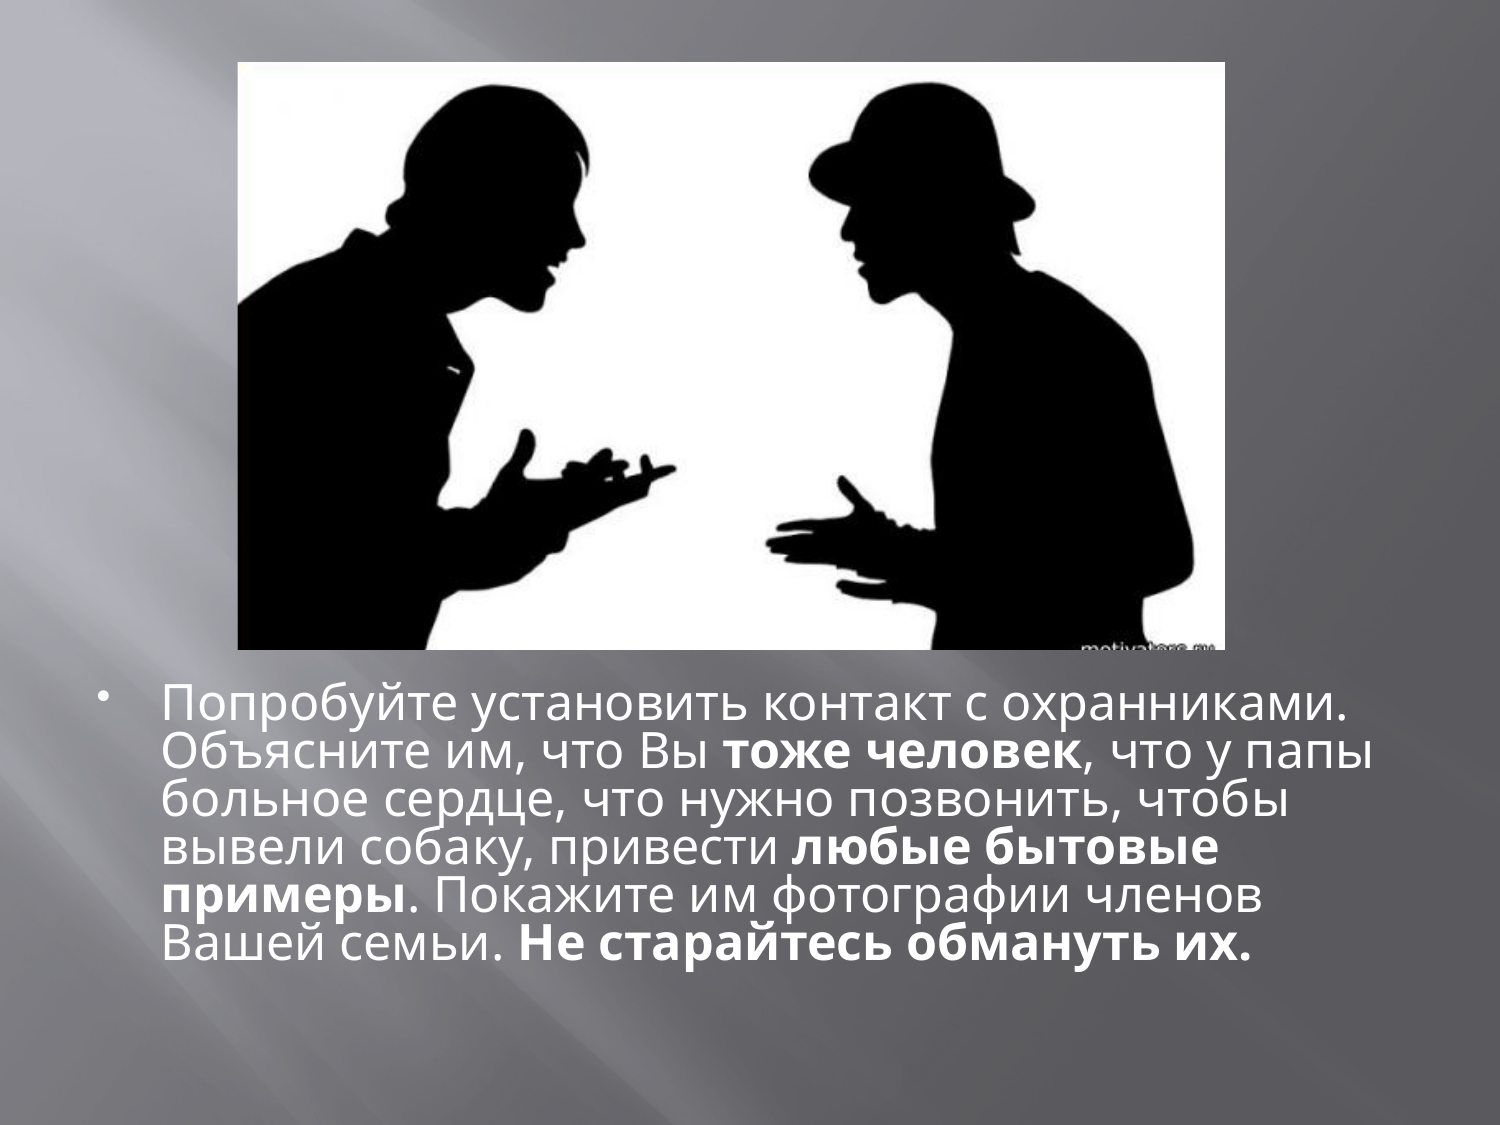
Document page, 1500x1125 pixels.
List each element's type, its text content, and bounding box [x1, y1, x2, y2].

picture [237, 62, 1226, 651]
list Попробуйте установить контакт с охранниками. Объясните им, что Вы тоже человек, что у папы больное сердце, что нужно позвонить, чтобы вывели собаку, привести любые бытовые примеры. Покажите им фотографии членов Вашей семьи. Не старайтесь обмануть их. [62, 675, 1425, 980]
